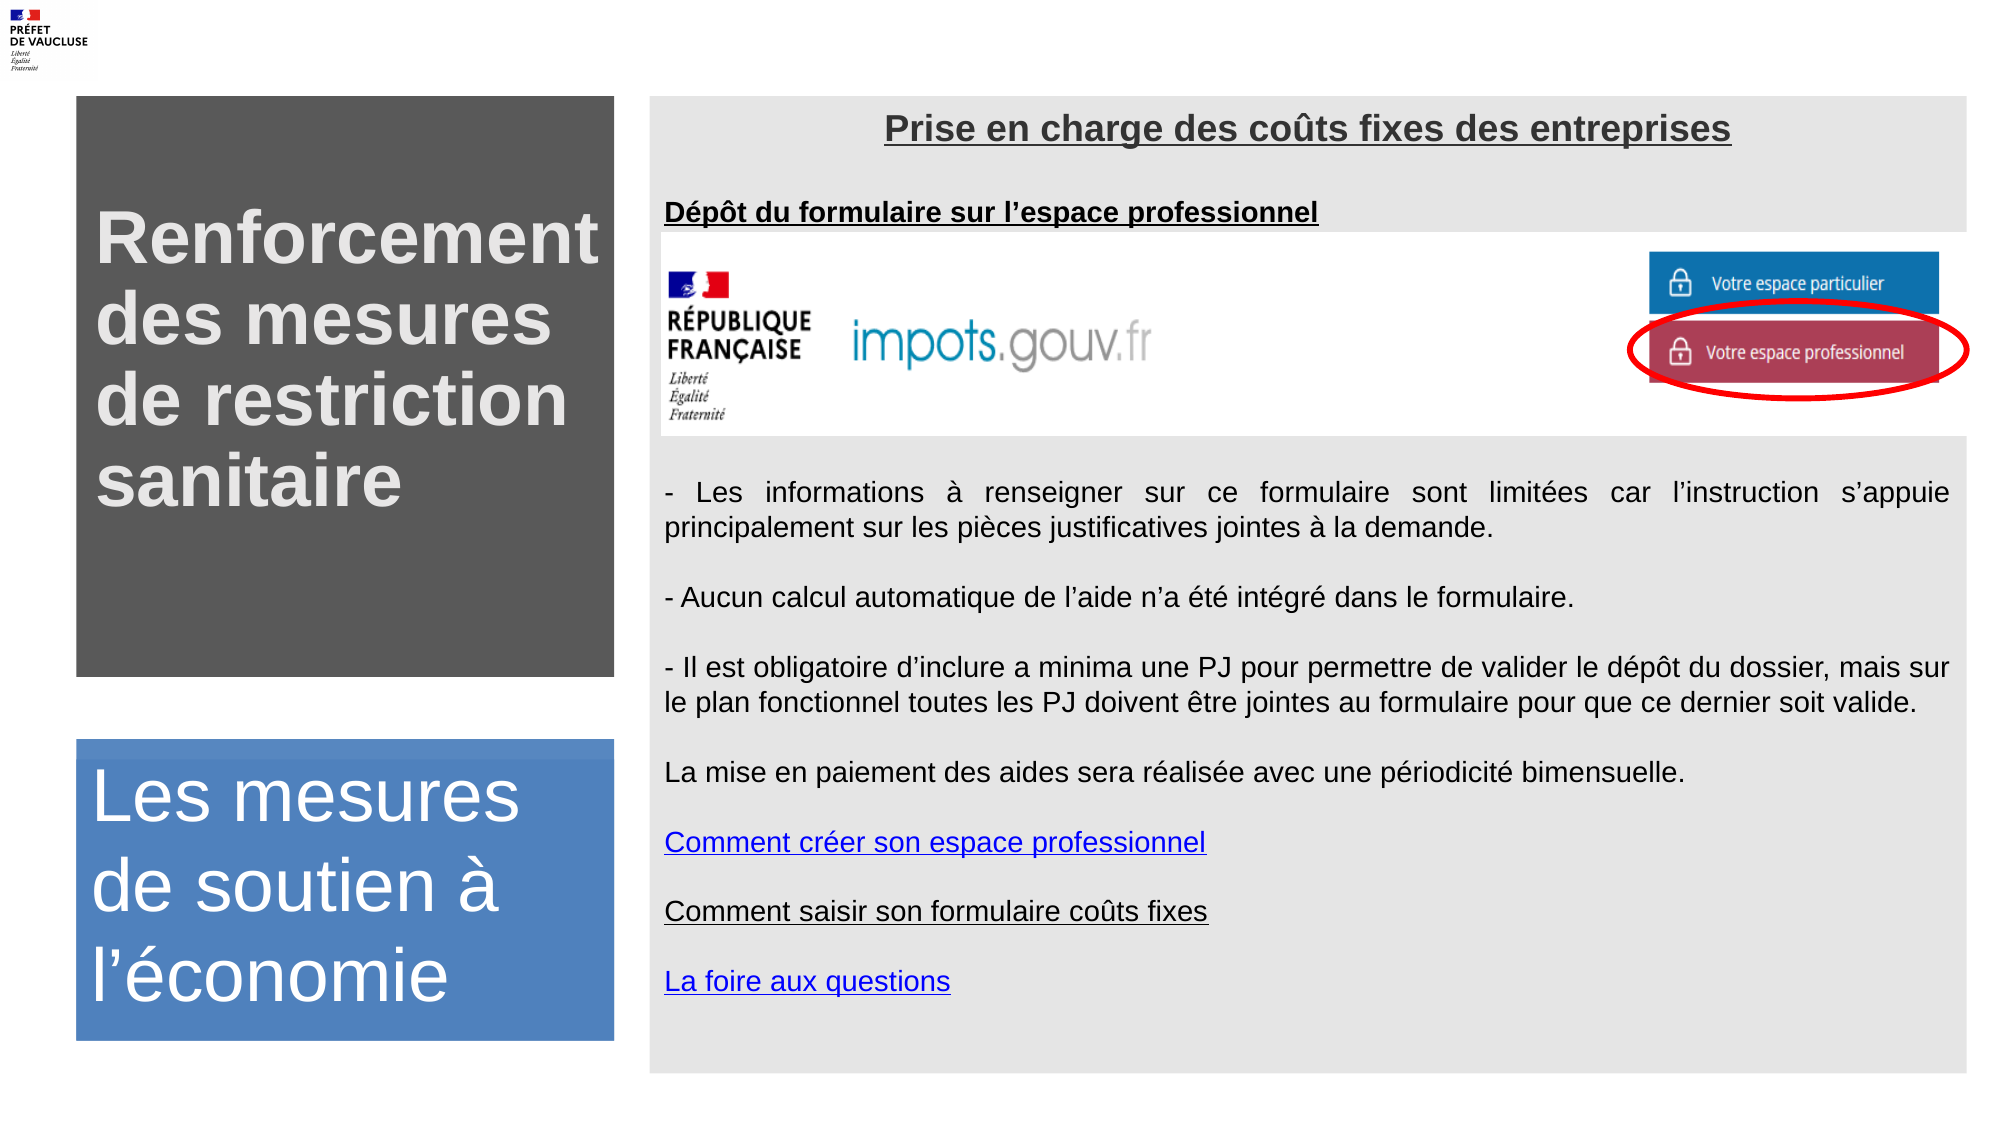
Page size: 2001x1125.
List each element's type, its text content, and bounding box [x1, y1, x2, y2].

text_box Les mesures de soutien à l’économie [76, 739, 615, 1041]
text_box Dépôt du formulaire sur l’espace professionnel - Les informations à renseigner sur ce formulaire sont limitées car l’instruction s’appuie principalement sur les pièces justificatives jointes à la demande. - Aucun calcul automatique de l’aide n’a été intégré dans le formulaire. - Il est obligatoire d’inclure a minima une PJ pour permettre de valider le dépôt du dossier, mais sur le plan fonctionnel toutes les PJ doivent être jointes au formulaire pour que ce dernier soit valide. La mise en paiement des aides sera réalisée avec une périodicité bimensuelle. Comment créer son espace professionnel Comment saisir son formulaire coûts fixes La foire aux questions [649, 156, 1967, 1074]
text_box Prise en charge des coûts fixes des entreprises [649, 96, 1967, 156]
text_box Renforcement des mesures de restriction sanitaire [80, 96, 615, 626]
picture [0, 0, 98, 81]
picture [661, 231, 1967, 436]
text_box [76, 96, 615, 677]
